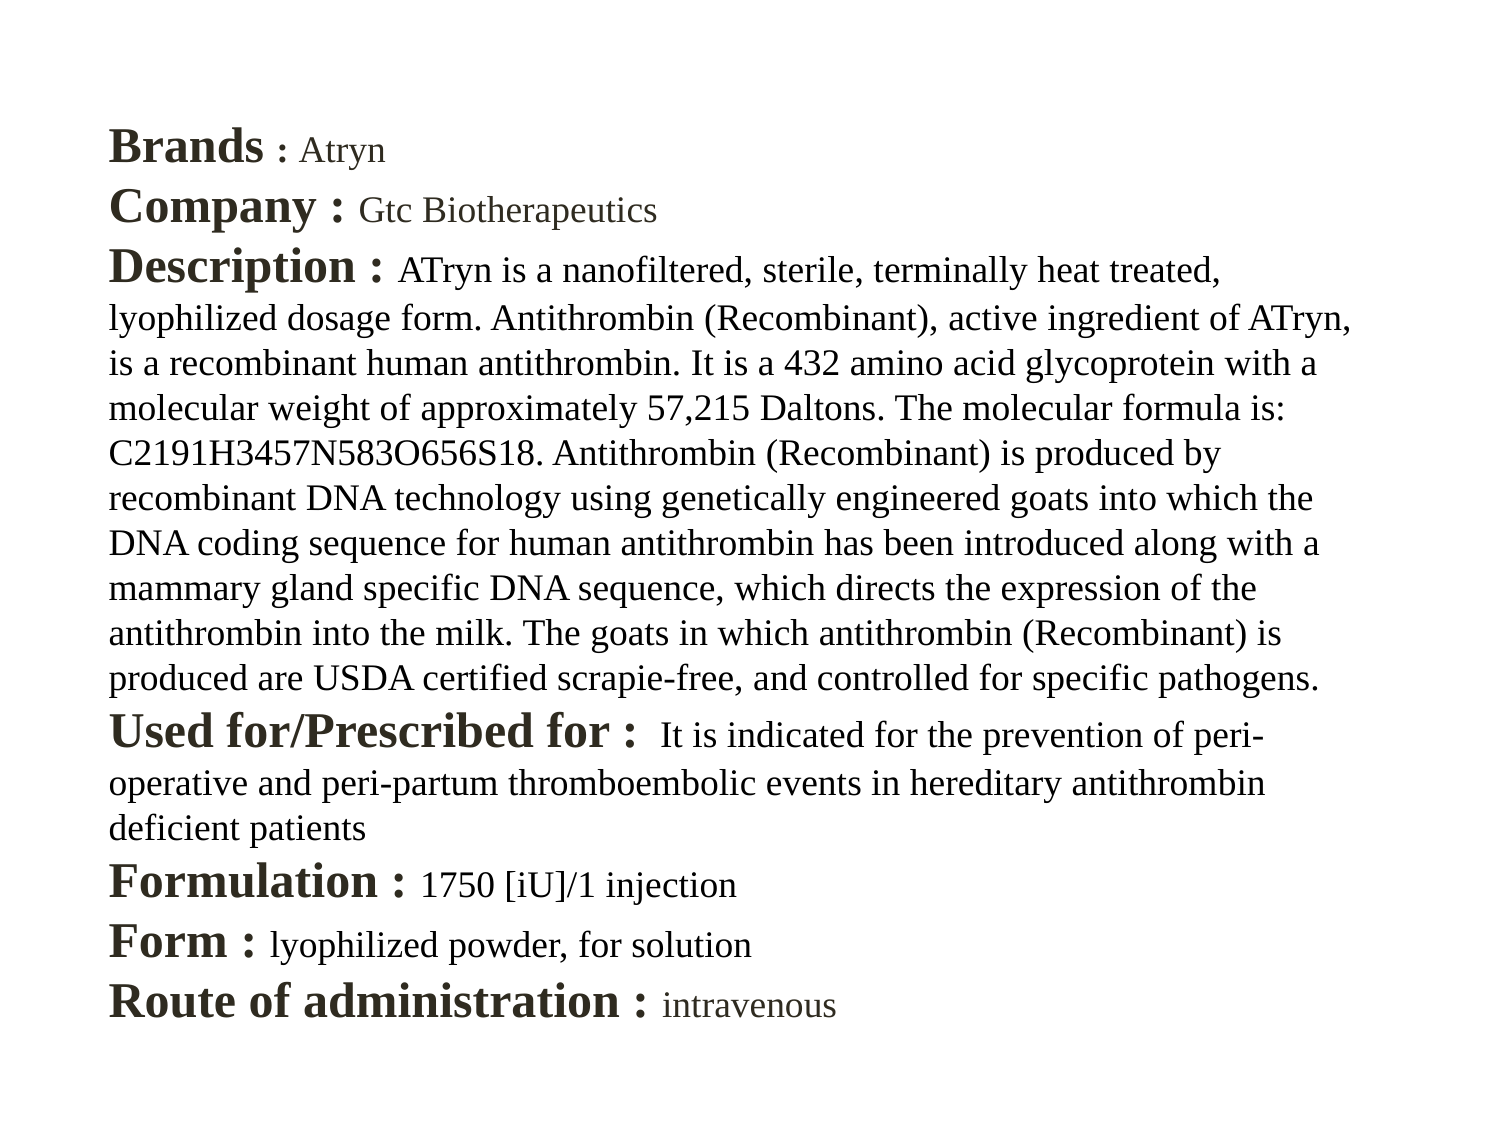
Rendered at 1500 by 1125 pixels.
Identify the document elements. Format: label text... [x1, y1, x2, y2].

text_box Brands : Atryn Company : Gtc Biotherapeutics Description : ATryn is a nanofiltered, sterile, terminally heat treated, lyophilized dosage form. Antithrombin (Recombinant), active ingredient of ATryn, is a recombinant human antithrombin. It is a 432 amino acid glycoprotein with a molecular weight of approximately 57,215 Daltons. The molecular formula is: C2191H3457N583O656S18. Antithrombin (Recombinant) is produced by recombinant DNA technology using genetically engineered goats into which the DNA coding sequence for human antithrombin has been introduced along with a mammary gland specific DNA sequence, which directs the expression of the antithrombin into the milk. The goats in which antithrombin (Recombinant) is produced are USDA certified scrapie-free, and controlled for specific pathogens. Used for/Prescribed for : It is indicated for the prevention of peri-operative and peri-partum thromboembolic events in hereditary antithrombin deficient patients Formulation : 1750 [iU]/1 injection Form : lyophilized powder, for solution Route of administration : intravenous [93, 105, 1369, 1063]
